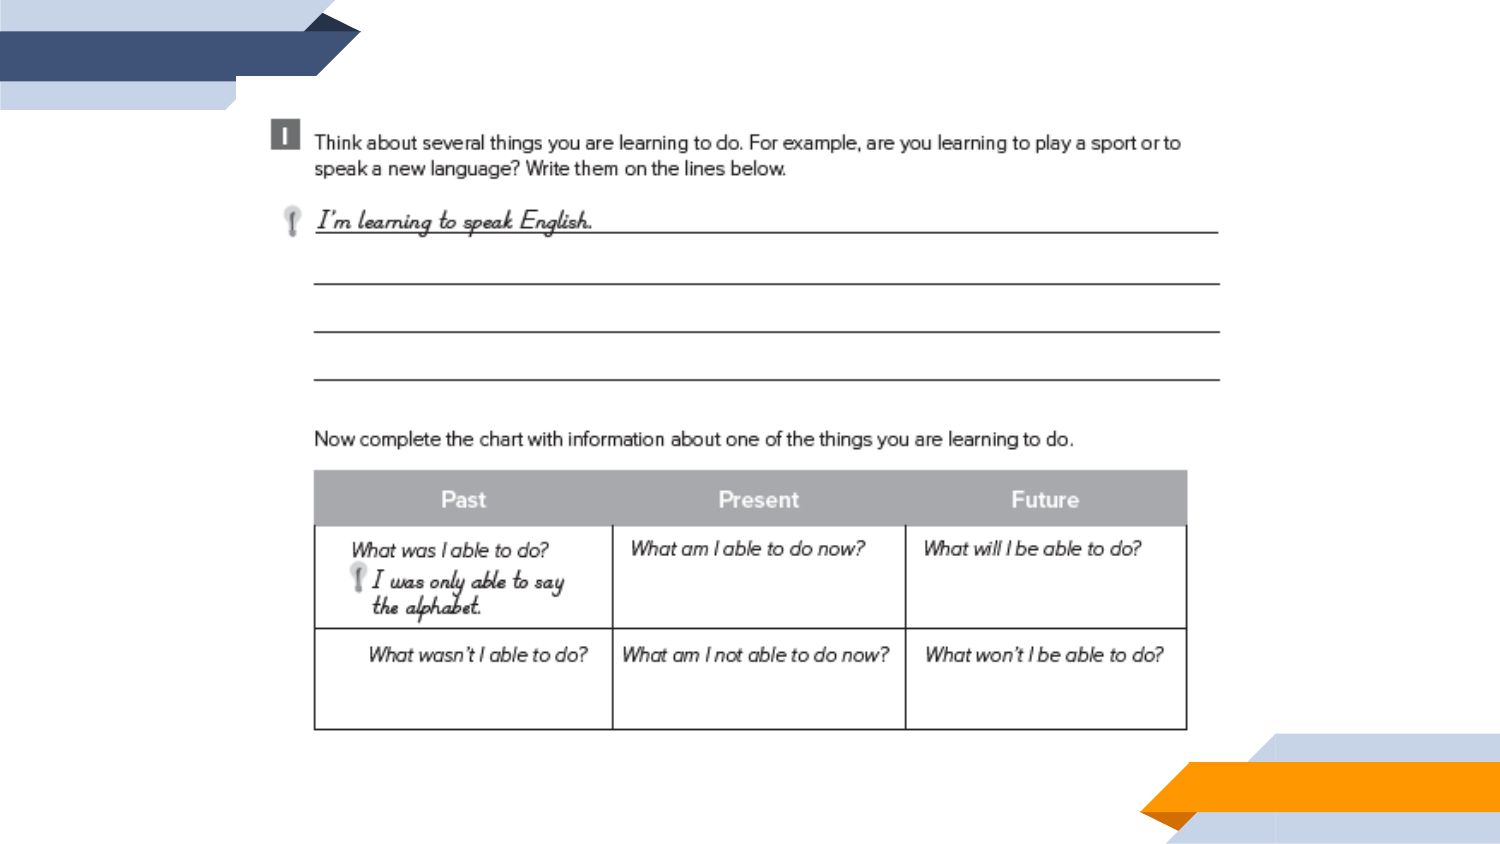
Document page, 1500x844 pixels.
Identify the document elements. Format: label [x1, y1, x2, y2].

picture [235, 76, 1247, 750]
